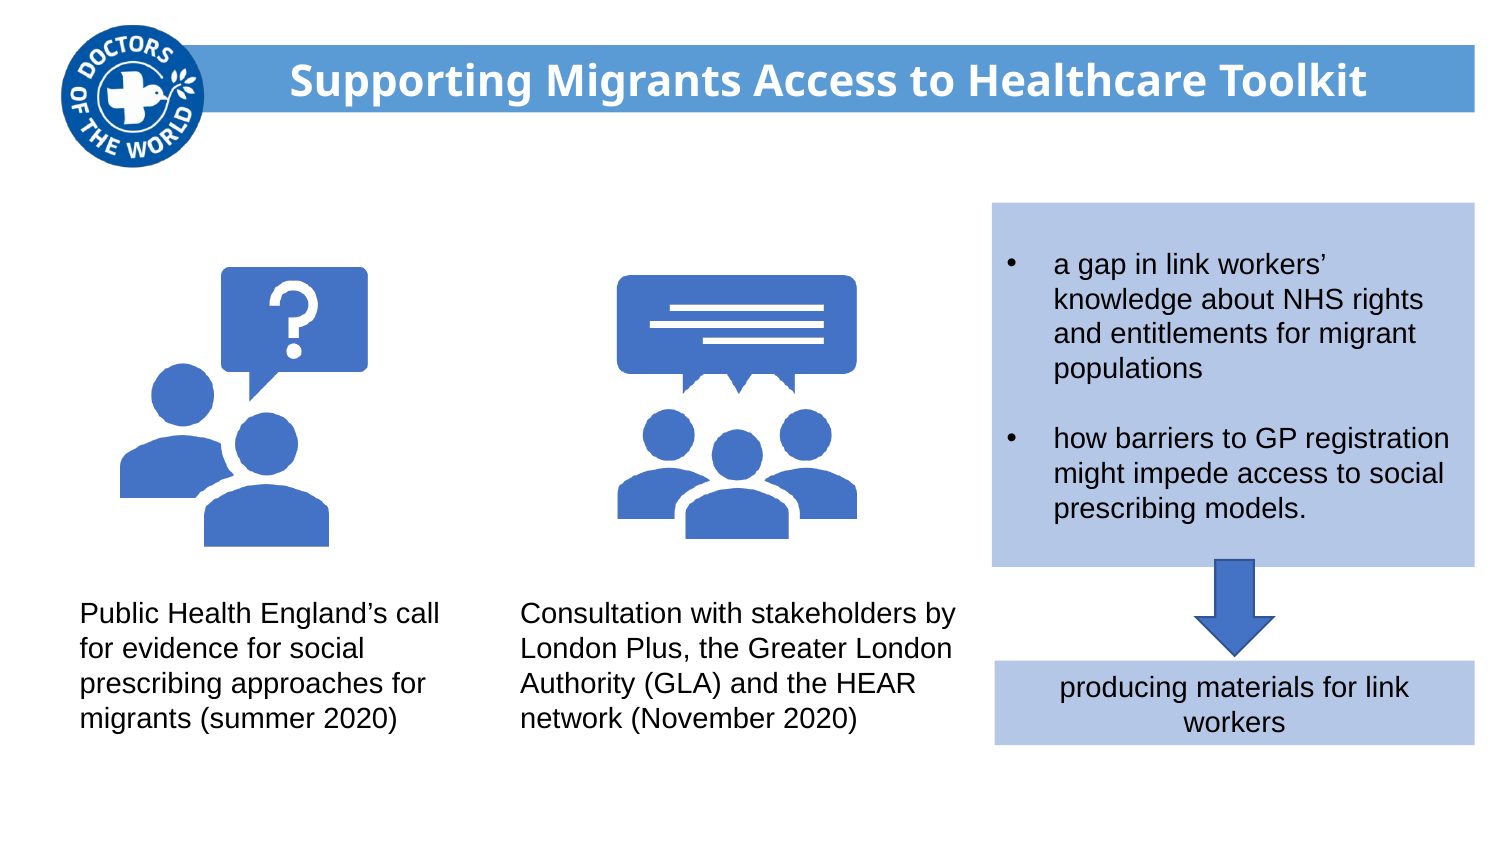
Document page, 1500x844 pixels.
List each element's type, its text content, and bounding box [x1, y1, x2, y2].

text_box Public Health England’s call for evidence for social prescribing approaches for migrants (summer 2020) [64, 587, 477, 742]
picture [576, 248, 893, 565]
text_box producing materials for link workers [994, 660, 1475, 746]
text_box a gap in link workers’ knowledge about NHS rights and entitlements for migrant populations how barriers to GP registration might impede access to social prescribing models. [991, 202, 1475, 567]
picture [76, 239, 411, 574]
text_box Consultation with stakeholders by London Plus, the Greater London Authority (GLA) and the HEAR network (November 2020) [505, 587, 995, 742]
picture [52, 17, 211, 174]
text_box [1193, 558, 1276, 658]
text_box Supporting Migrants Access to Healthcare Toolkit [211, 45, 1475, 113]
